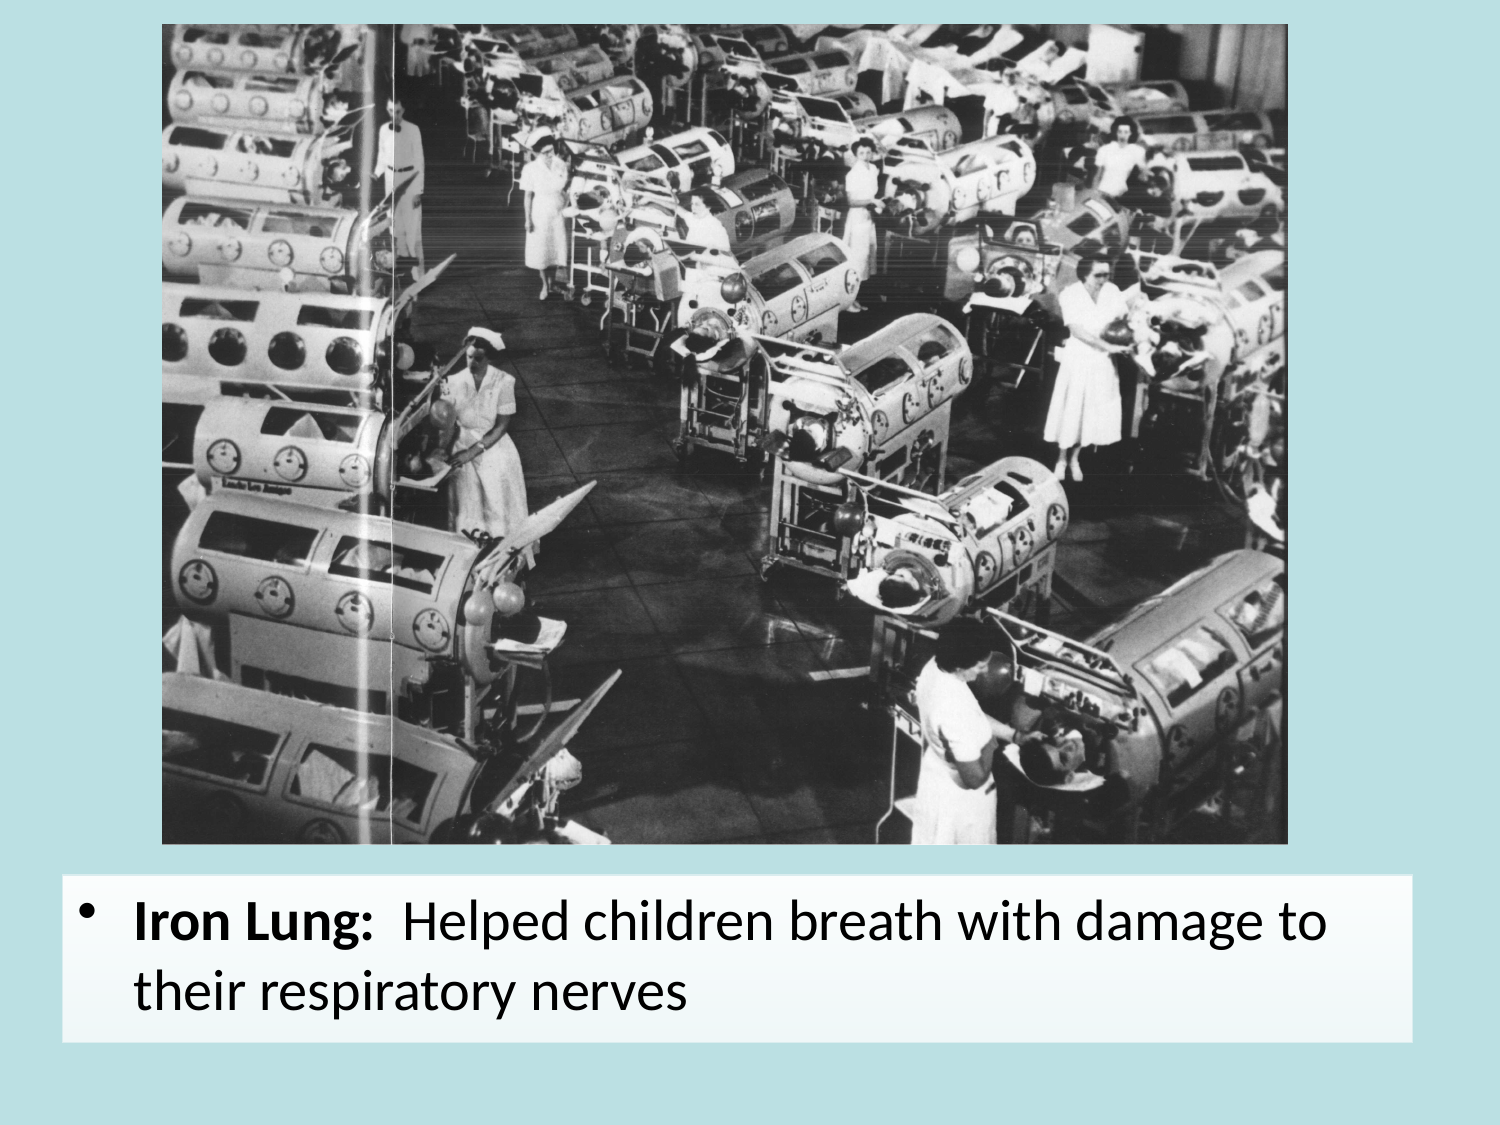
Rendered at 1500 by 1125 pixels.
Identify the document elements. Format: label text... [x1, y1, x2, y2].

picture [162, 24, 1288, 845]
list Iron Lung: Helped children breath with damage to their respiratory nerves [62, 874, 1413, 1043]
